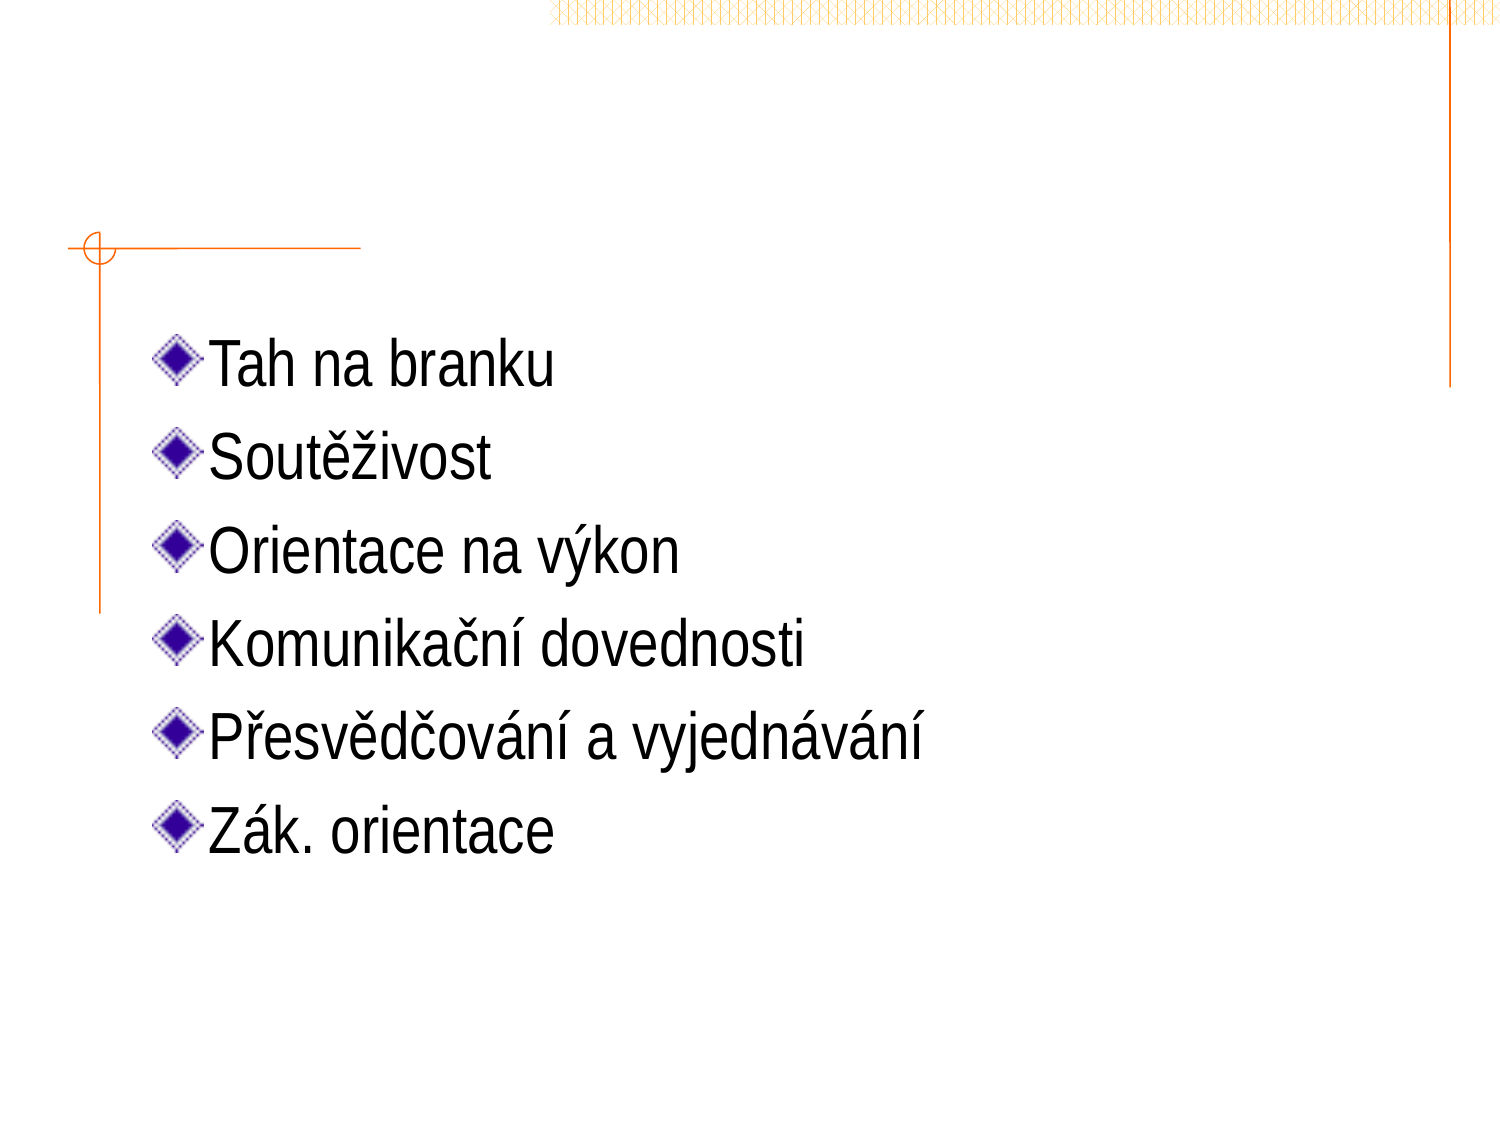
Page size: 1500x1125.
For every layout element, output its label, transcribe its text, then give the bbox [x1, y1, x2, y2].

picture [152, 614, 204, 666]
picture [152, 334, 204, 386]
list Tah na branku Soutěživost Orientace na výkon Komunikační dovednosti Přesvědčování a vyjednávání Zák. orientace [137, 312, 1413, 988]
picture [152, 707, 204, 759]
picture [152, 800, 204, 853]
picture [152, 427, 204, 479]
picture [152, 520, 204, 573]
